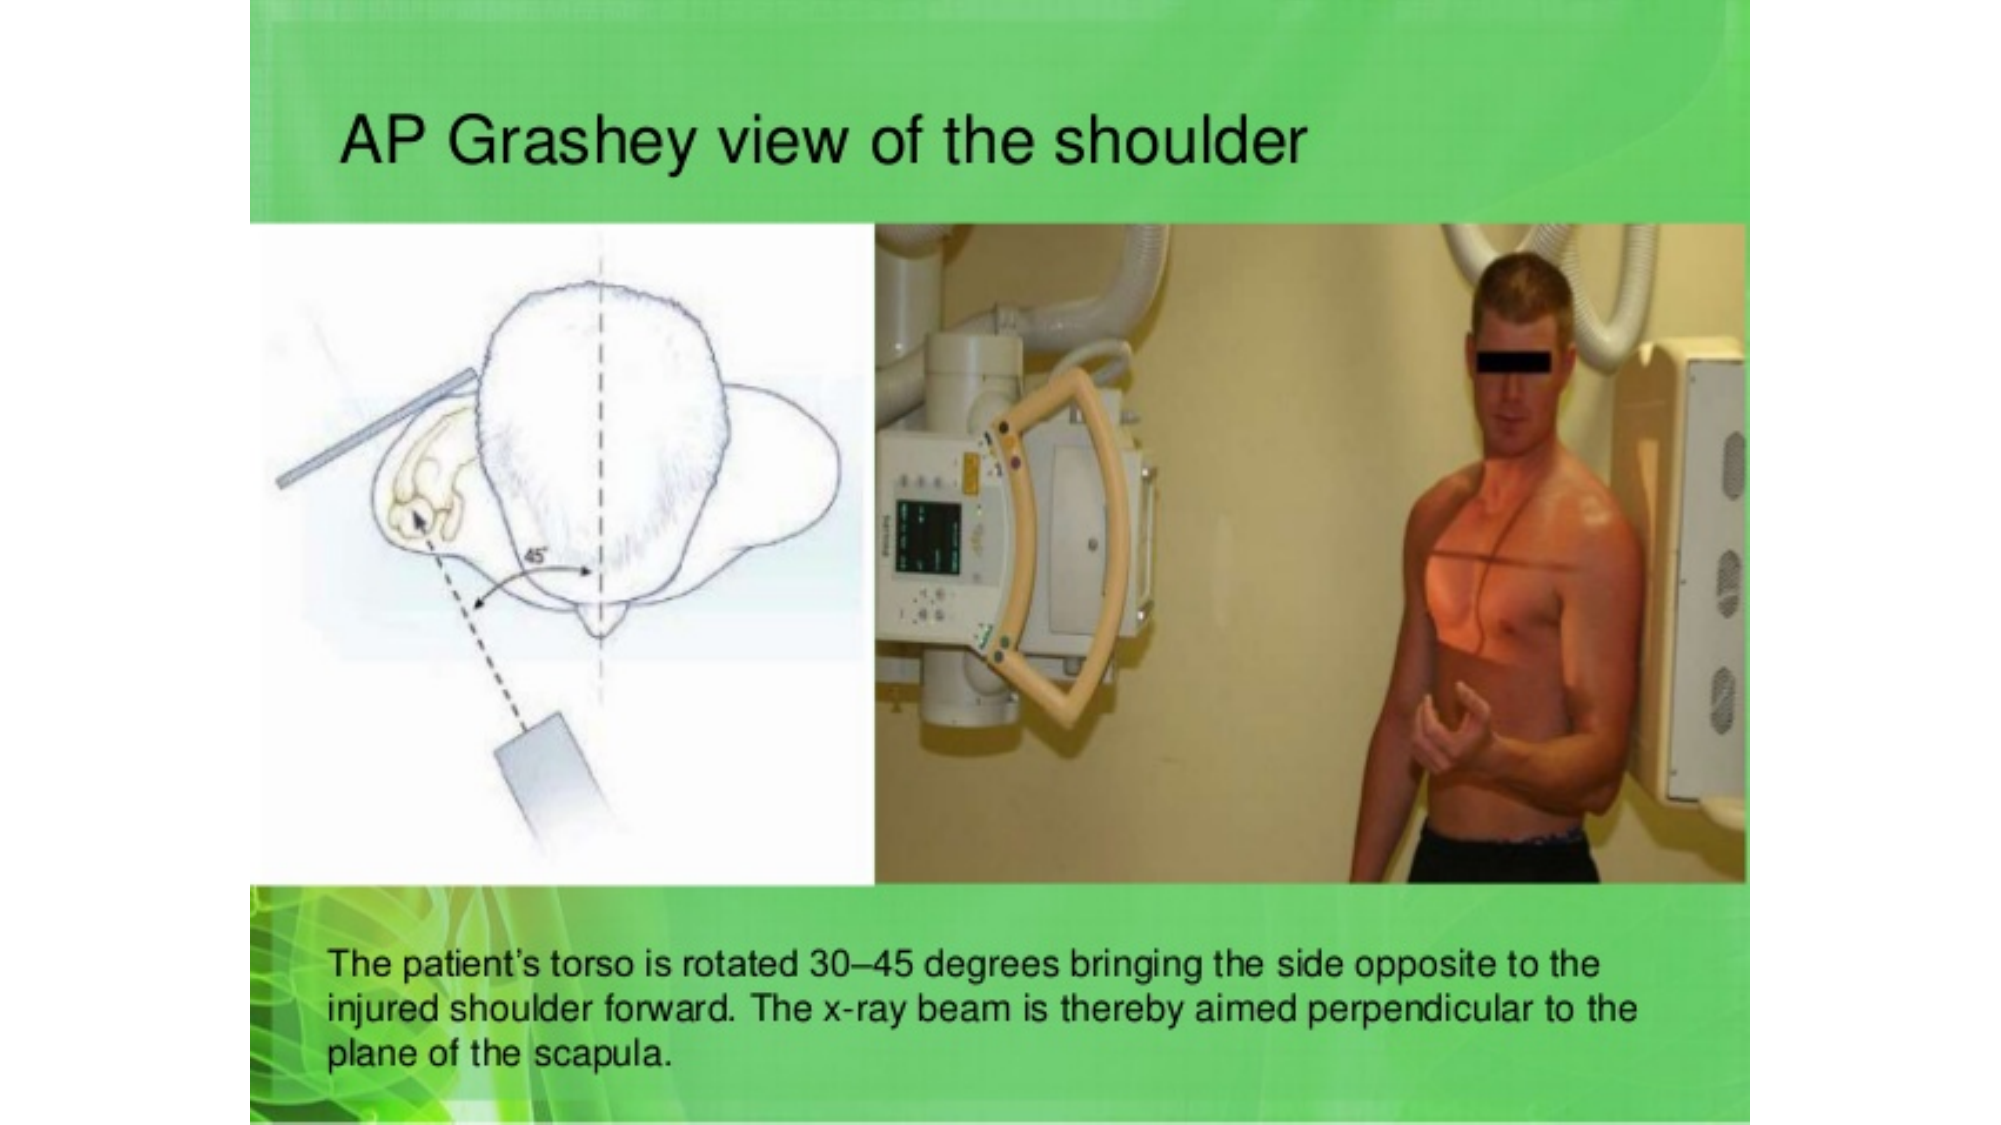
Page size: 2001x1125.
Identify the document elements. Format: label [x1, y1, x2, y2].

picture [250, 0, 1750, 1125]
